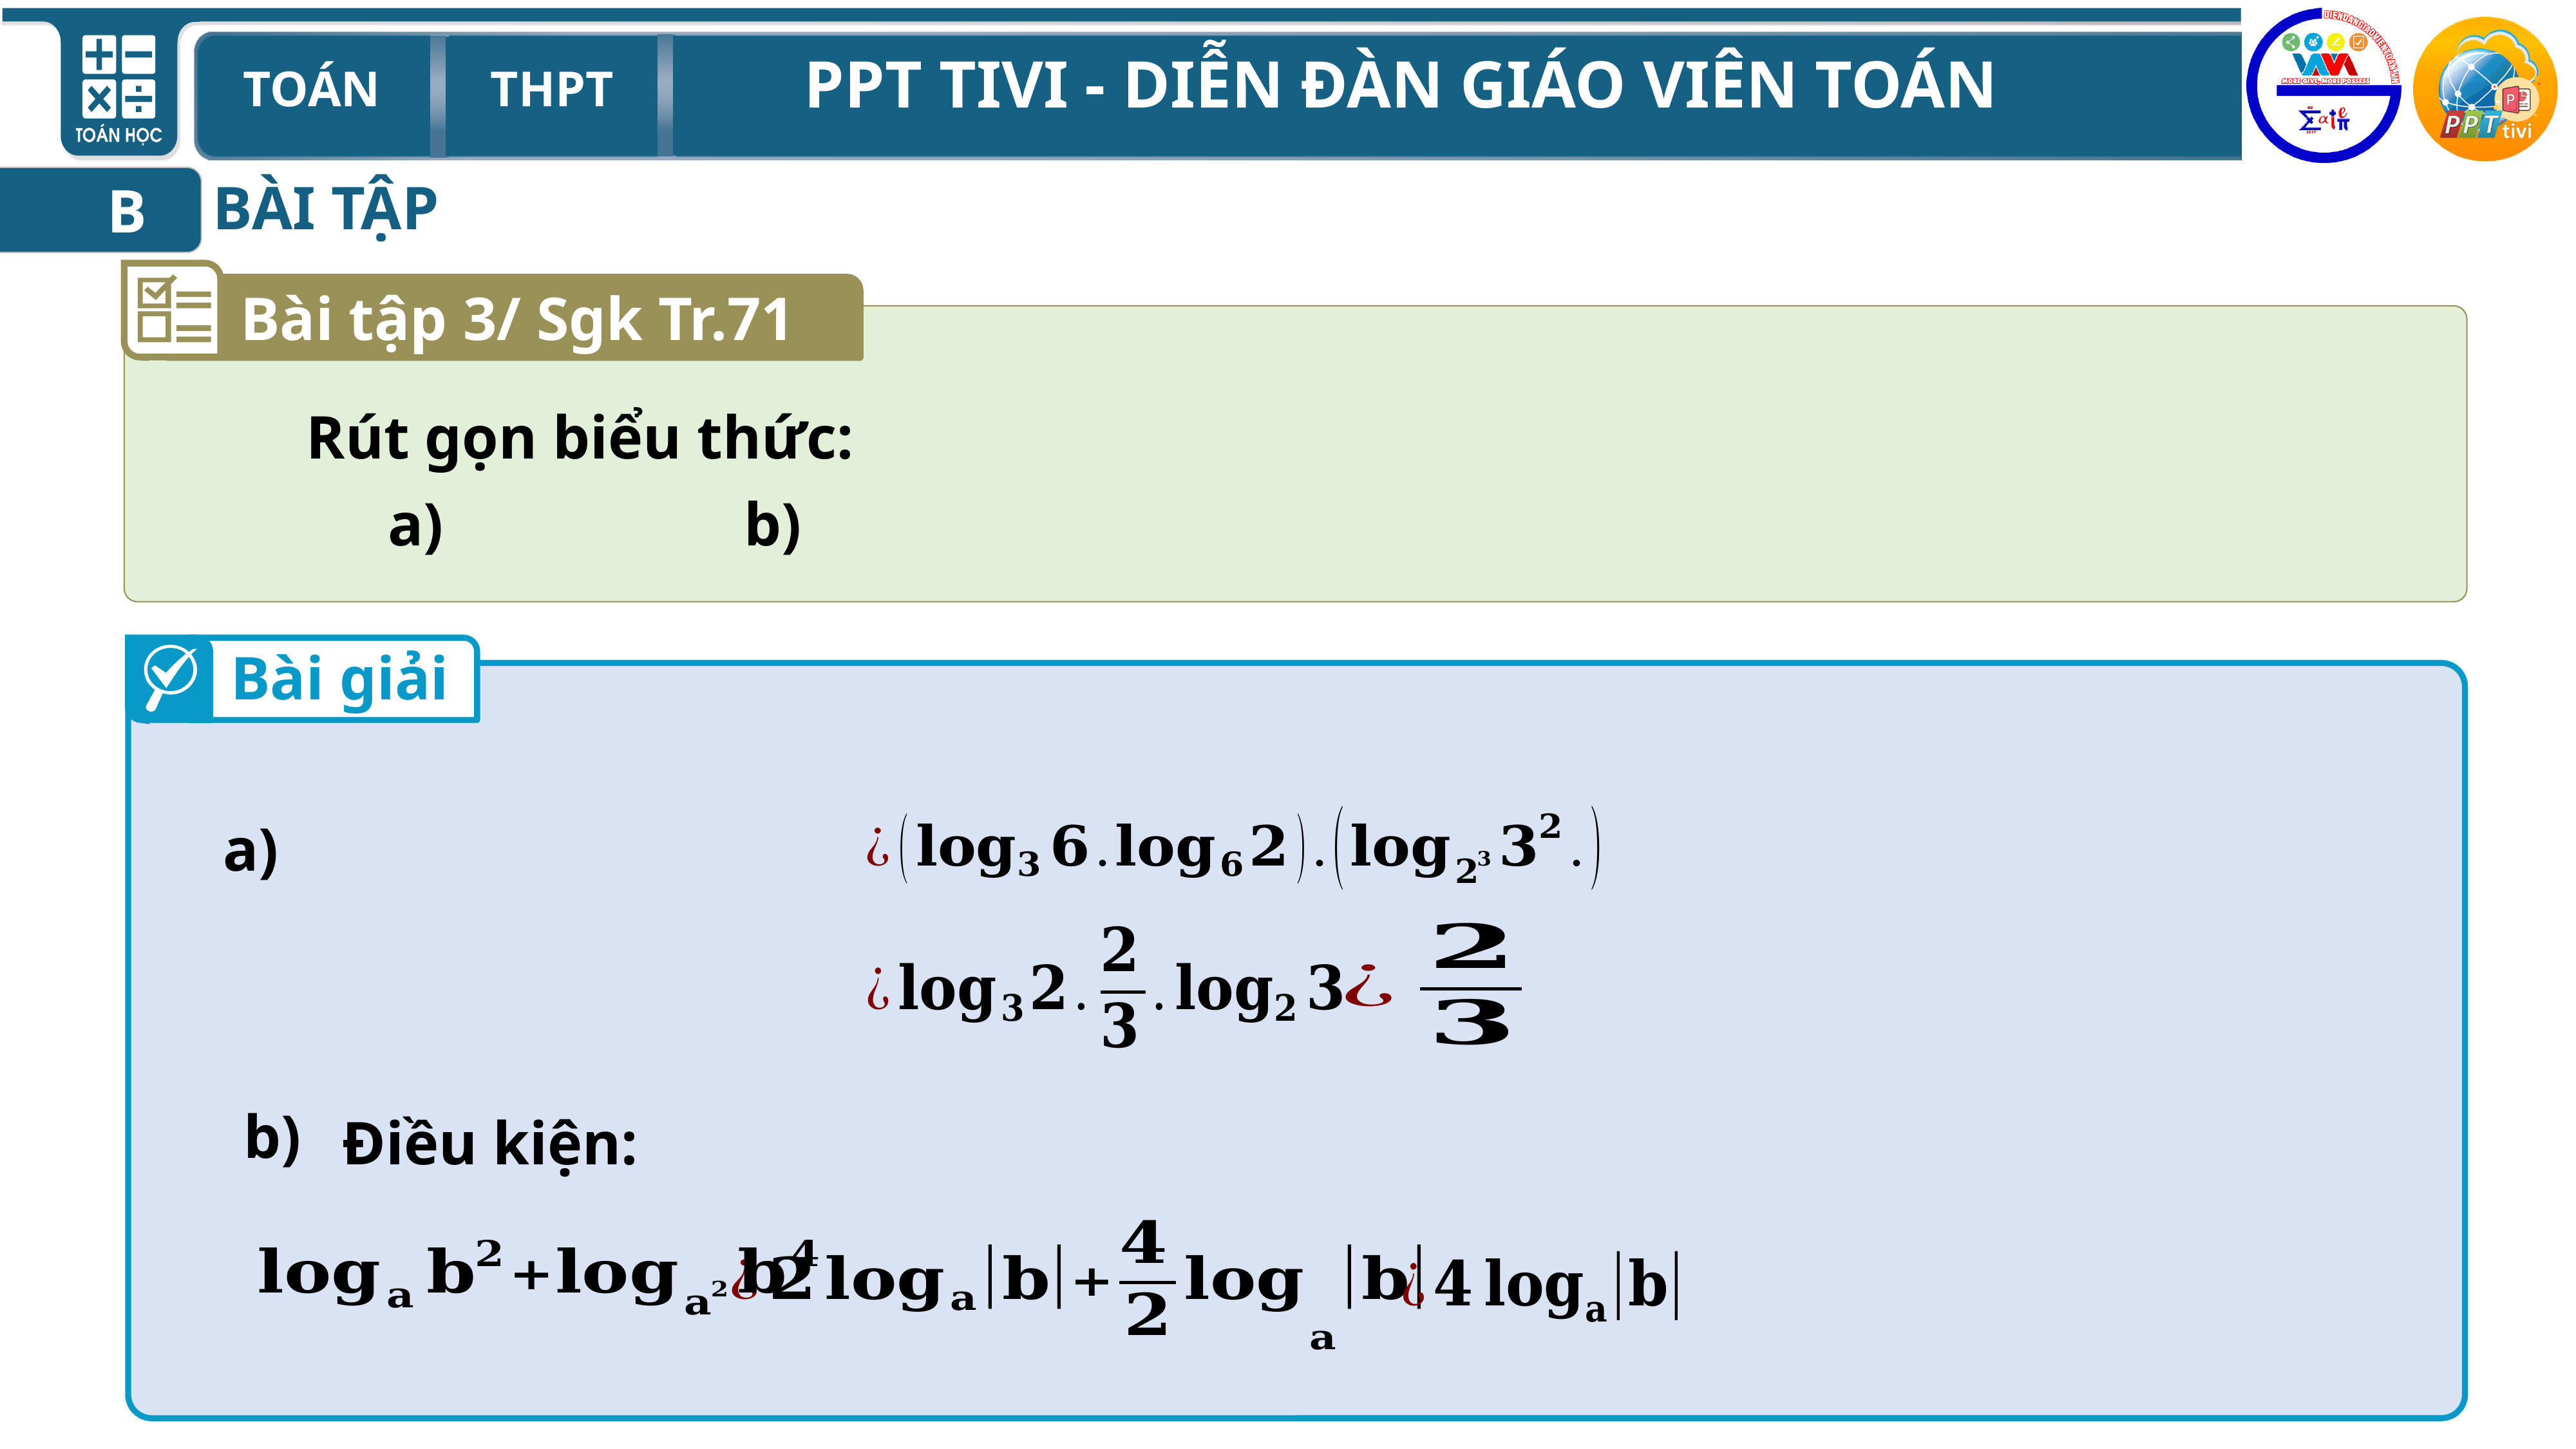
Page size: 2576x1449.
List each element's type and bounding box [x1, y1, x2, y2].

picture [2, 22, 2242, 160]
text_box [128, 636, 2465, 1419]
text_box [124, 263, 2467, 602]
picture [2246, 8, 2401, 163]
text_box [0, 166, 560, 252]
picture [2412, 16, 2558, 162]
